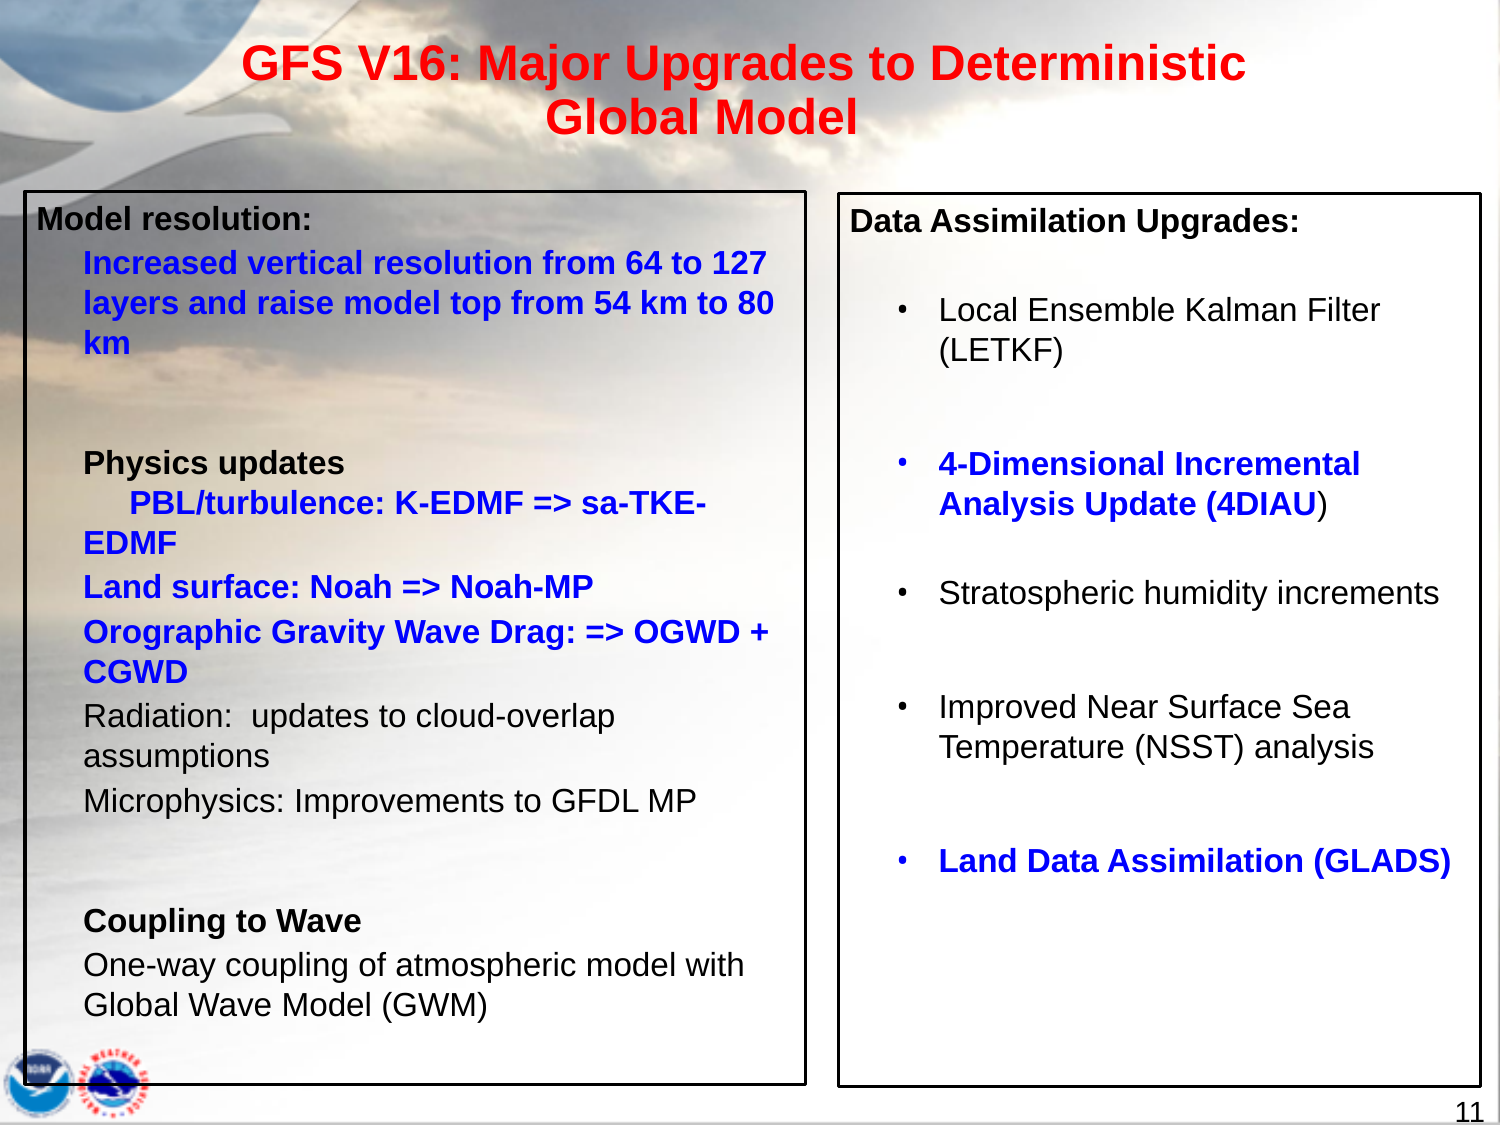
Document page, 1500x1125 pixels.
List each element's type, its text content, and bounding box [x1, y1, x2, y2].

picture [0, 0, 1500, 1125]
list Data Assimilation Upgrades: Local Ensemble Kalman Filter (LETKF) 4-Dimensional Incremental Analysis Update (4DIAU) Stratospheric humidity increments Improved Near Surface Sea Temperature (NSST) analysis Land Data Assimilation (GLADS) [838, 193, 1482, 1087]
list Model resolution: Increased vertical resolution from 64 to 127 layers and raise model top from 54 km to 80 km Physics updates PBL/turbulence: K-EDMF => sa-TKE-EDMF Land surface: Noah => Noah-MP Orographic Gravity Wave Drag: => OGWD + CGWD Radiation: updates to cloud-overlap assumptions Microphysics: Improvements to GFDL MP Coupling to Wave One-way coupling of atmospheric model with Global Wave Model (GWM) [24, 190, 807, 1085]
title GFS V16: Major Upgrades to Deterministic Global Model [82, 23, 1322, 160]
